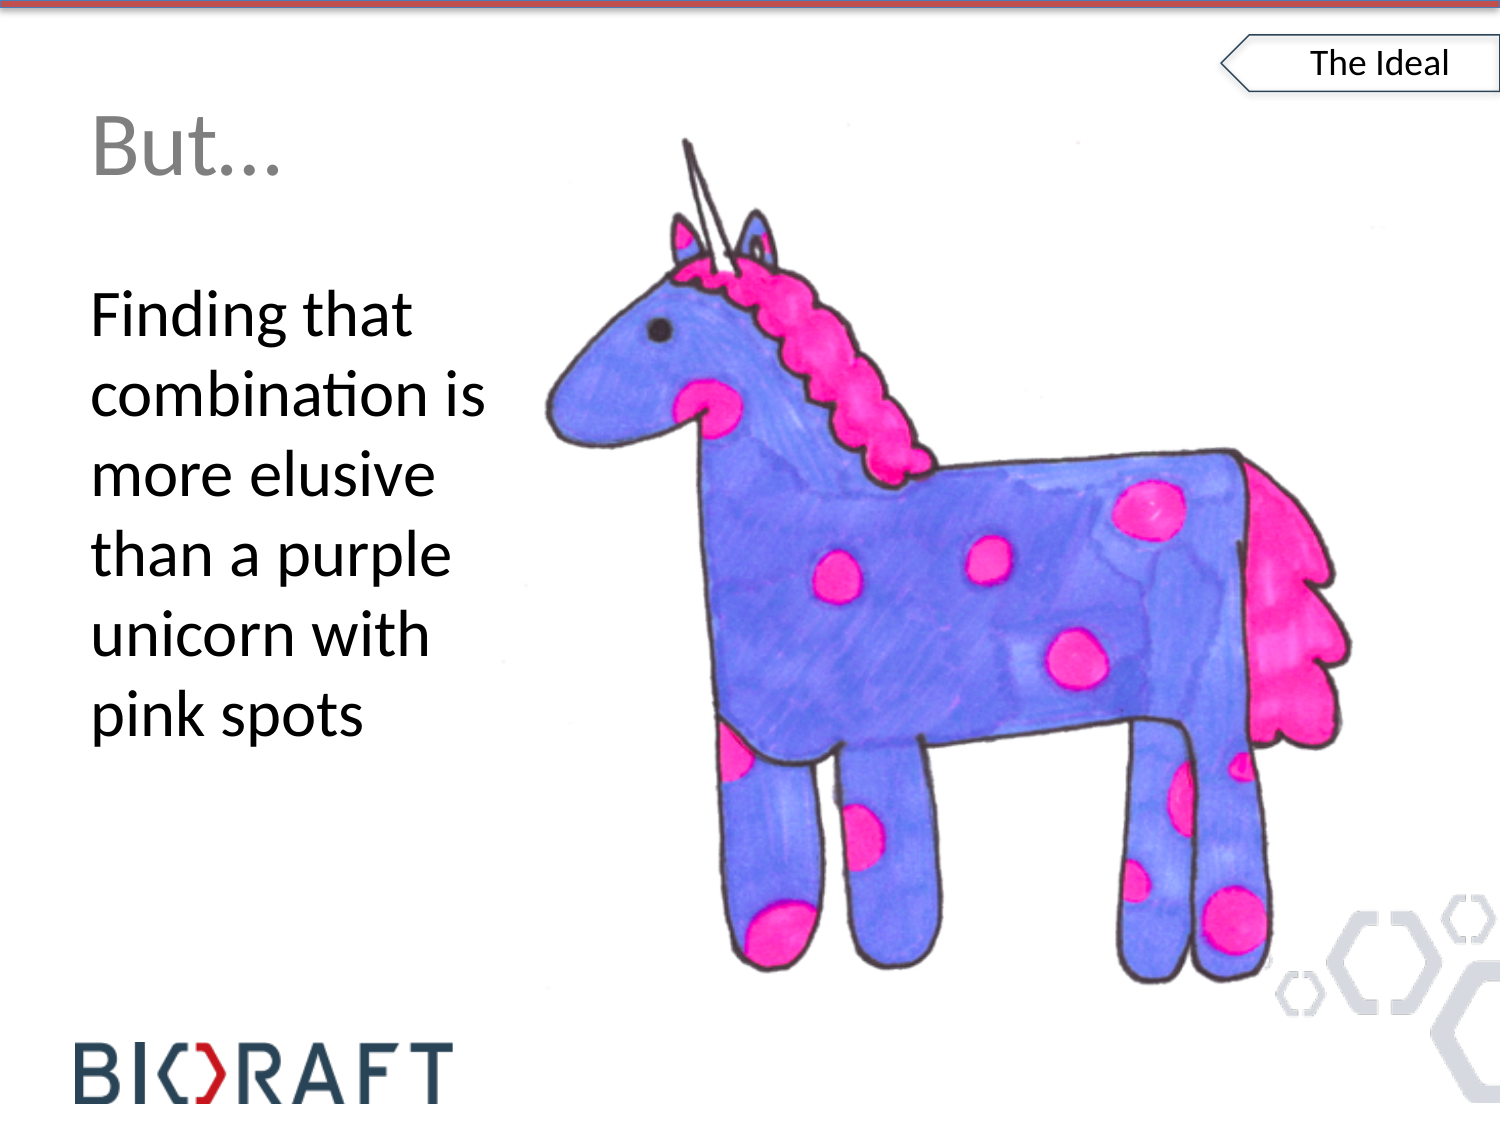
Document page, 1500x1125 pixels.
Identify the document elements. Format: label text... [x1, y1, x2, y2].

list Finding that combination is more elusive than a purple unicorn with pink spots [75, 262, 465, 1005]
text_box [1220, 34, 1500, 93]
title But… [75, 45, 1425, 233]
text_box The Ideal [1259, 30, 1500, 34]
picture [470, 108, 1396, 1006]
